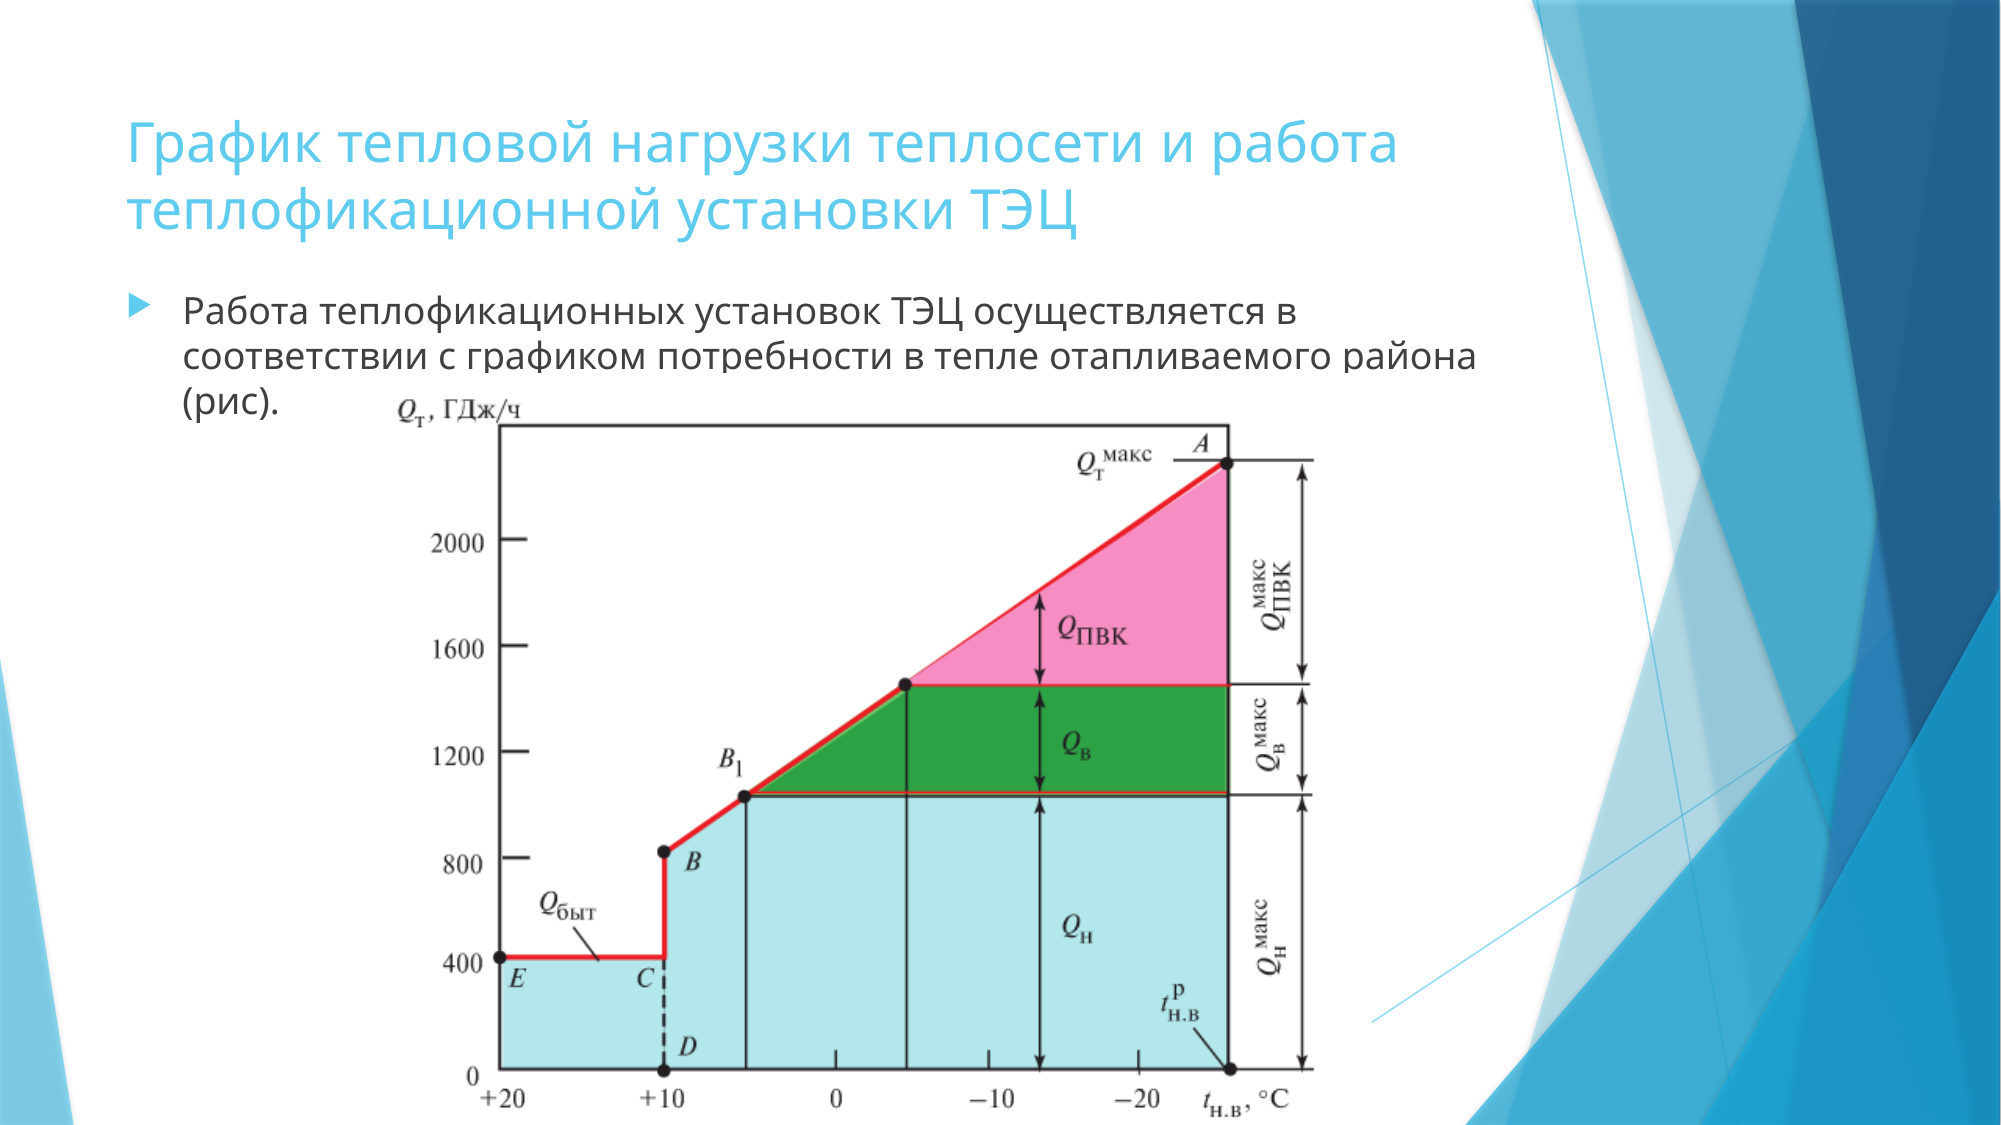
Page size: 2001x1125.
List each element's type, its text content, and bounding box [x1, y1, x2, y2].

picture [358, 372, 1373, 1125]
list Работа теплофикационных установок ТЭЦ осуществляется в соответствии с графиком потребности в тепле отапливаемого района (рис). [111, 279, 1522, 917]
title График тепловой нагрузки теплосети и работа теплофикационной установки ТЭЦ [111, 99, 1522, 279]
